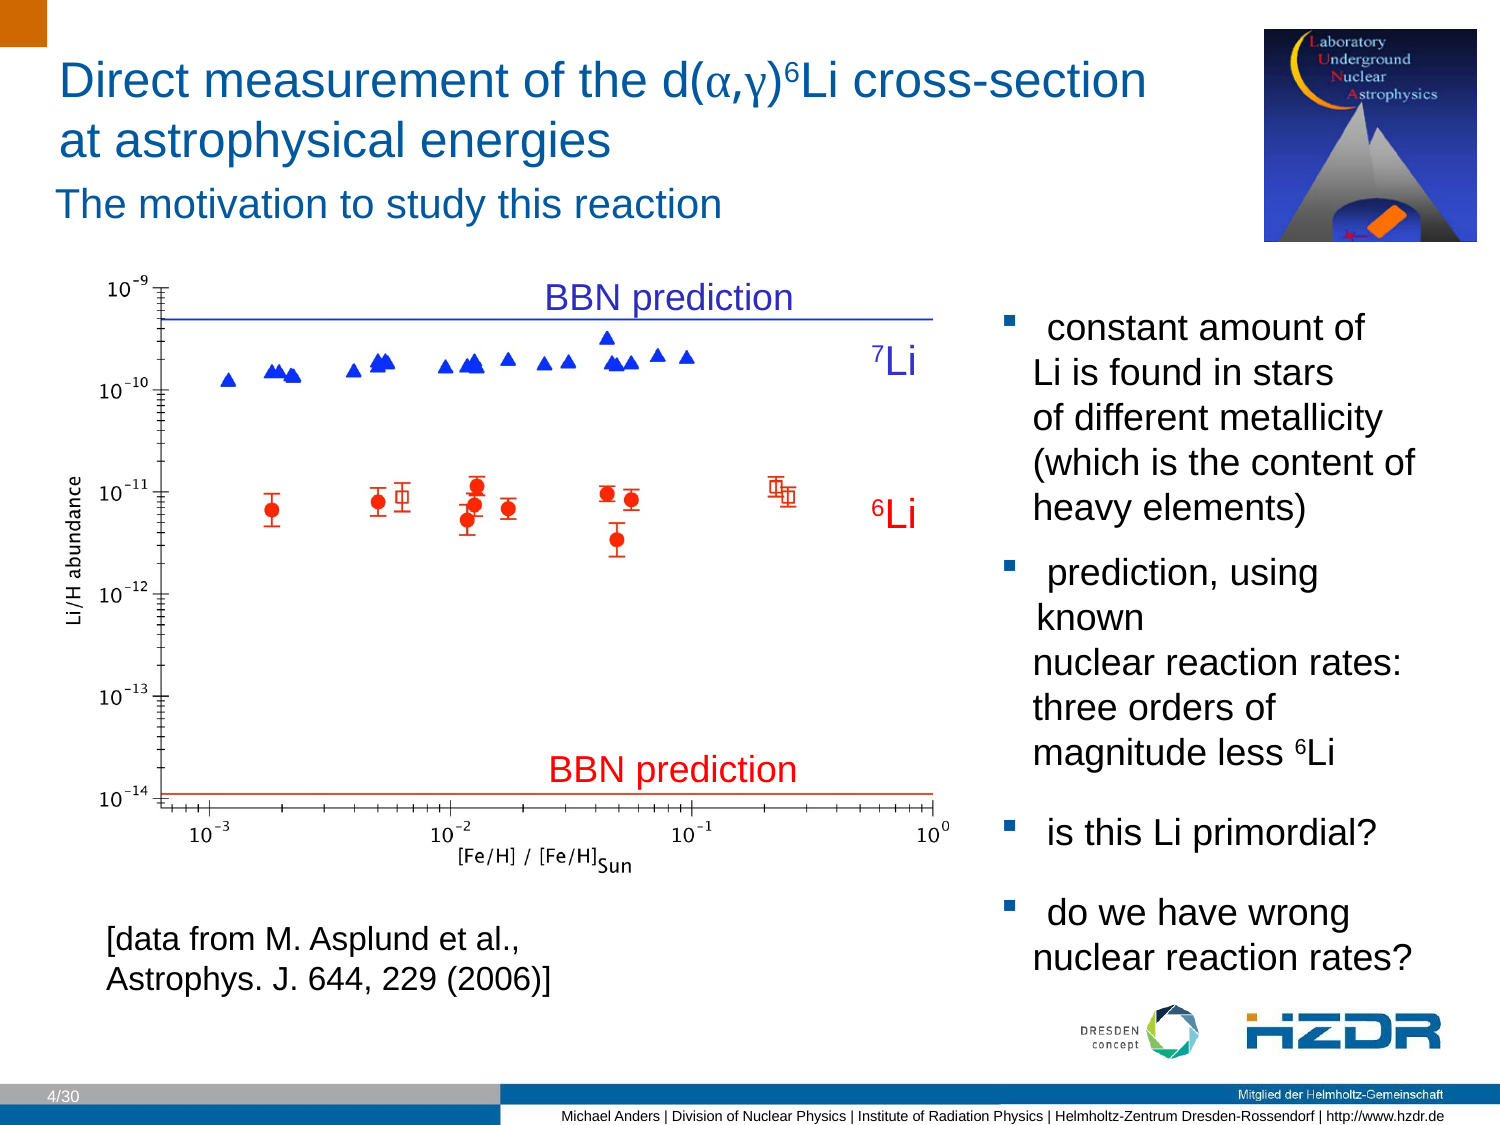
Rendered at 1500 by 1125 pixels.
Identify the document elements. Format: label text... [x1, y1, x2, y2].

text_box constant amount of Li is found in stars of different metallicity (which is the content of heavy elements) prediction, using known nuclear reaction rates: three orders of magnitude less 6Li is this Li primordial? do we have wrong nuclear reaction rates? [986, 295, 1447, 986]
text_box [data from M. Asplund et al., Astrophys. J. 644, 229 (2006)] [91, 909, 568, 1004]
picture [0, 0, 1500, 1125]
text_box The motivation to study this reaction [54, 176, 1430, 228]
